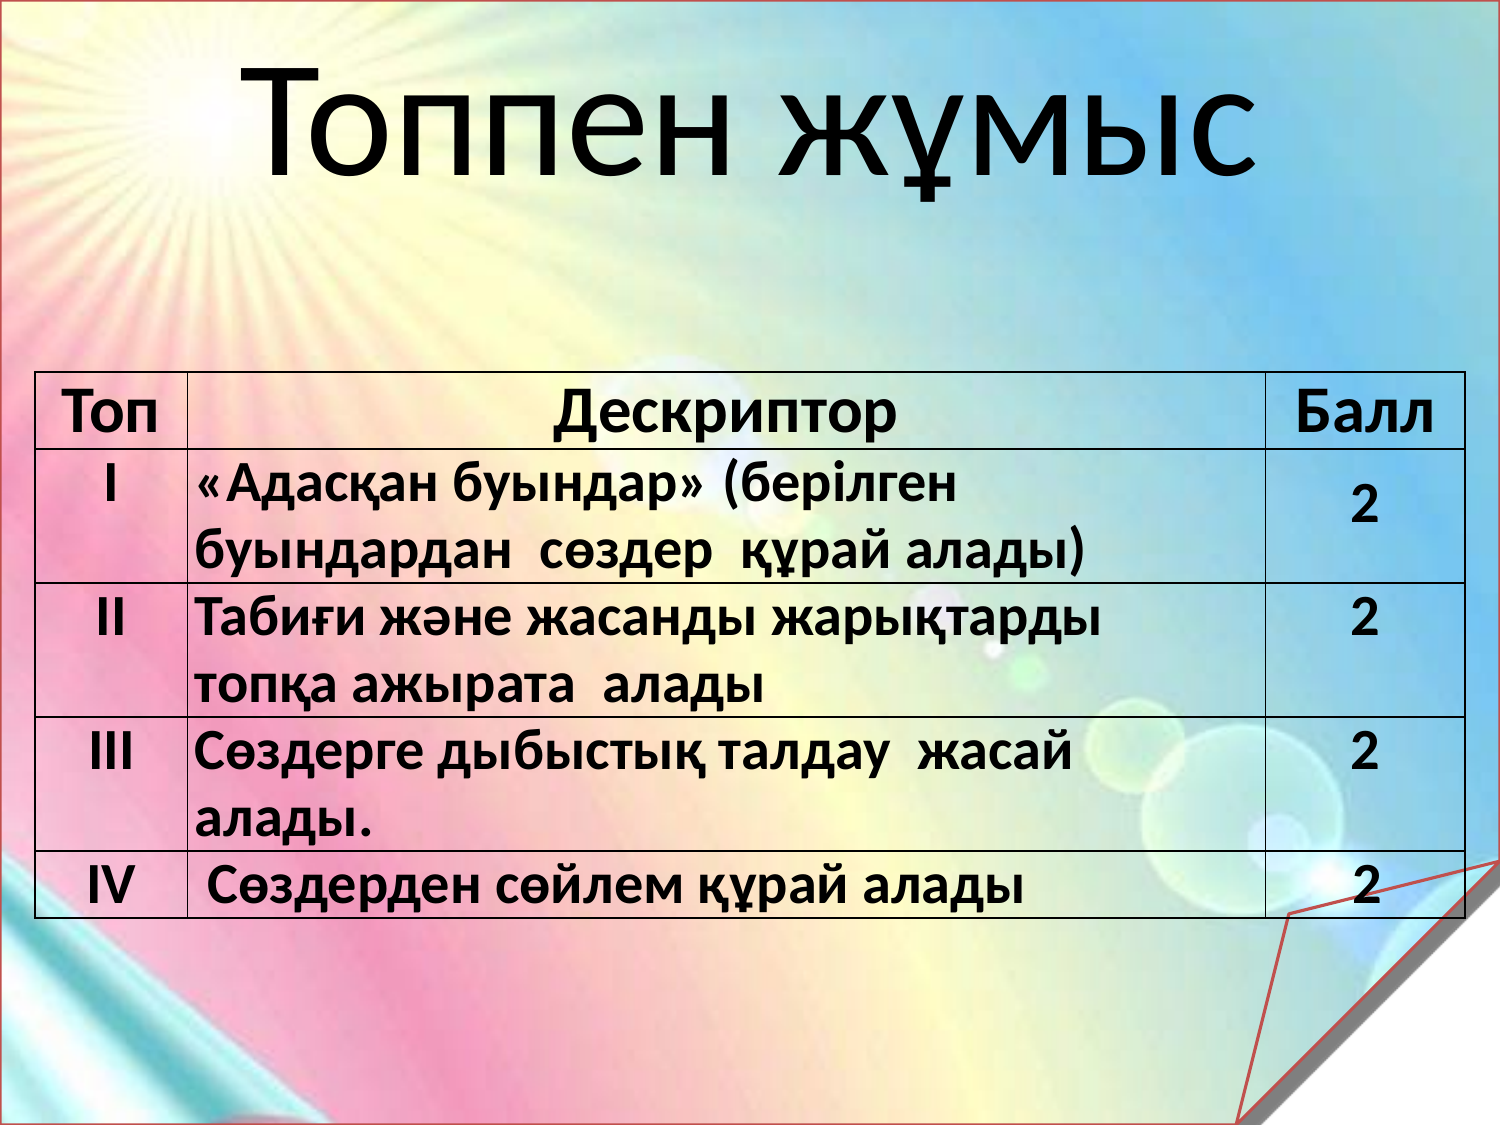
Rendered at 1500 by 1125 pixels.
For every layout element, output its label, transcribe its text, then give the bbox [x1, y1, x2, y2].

table_header Топ [36, 373, 187, 448]
table_cell Табиғи және жасанды жарықтарды топқа ажырата алады [188, 584, 1265, 716]
table_cell 2 [1266, 852, 1464, 917]
table_cell ІV [36, 852, 187, 917]
table_cell 2 [1266, 718, 1464, 850]
table_cell І [36, 450, 187, 582]
text_box Топпен жұмыс [0, 1, 1500, 307]
table_cell 2 [1266, 450, 1464, 582]
table_cell ІІ [36, 584, 187, 716]
table_cell Сөздерге дыбыстық талдау жасай алады. [188, 718, 1265, 850]
table_cell Сөздерден сөйлем құрай алады [188, 852, 1265, 917]
table_cell ІІІ [36, 718, 187, 850]
table_cell 2 [1266, 584, 1464, 716]
table_cell «Адасқан буындар» (берілген буындардан сөздер құрай алады) [188, 450, 1265, 582]
table_header Дескриптор [188, 373, 1265, 448]
table_header Балл [1266, 373, 1464, 448]
text_box [0, 307, 1500, 1125]
